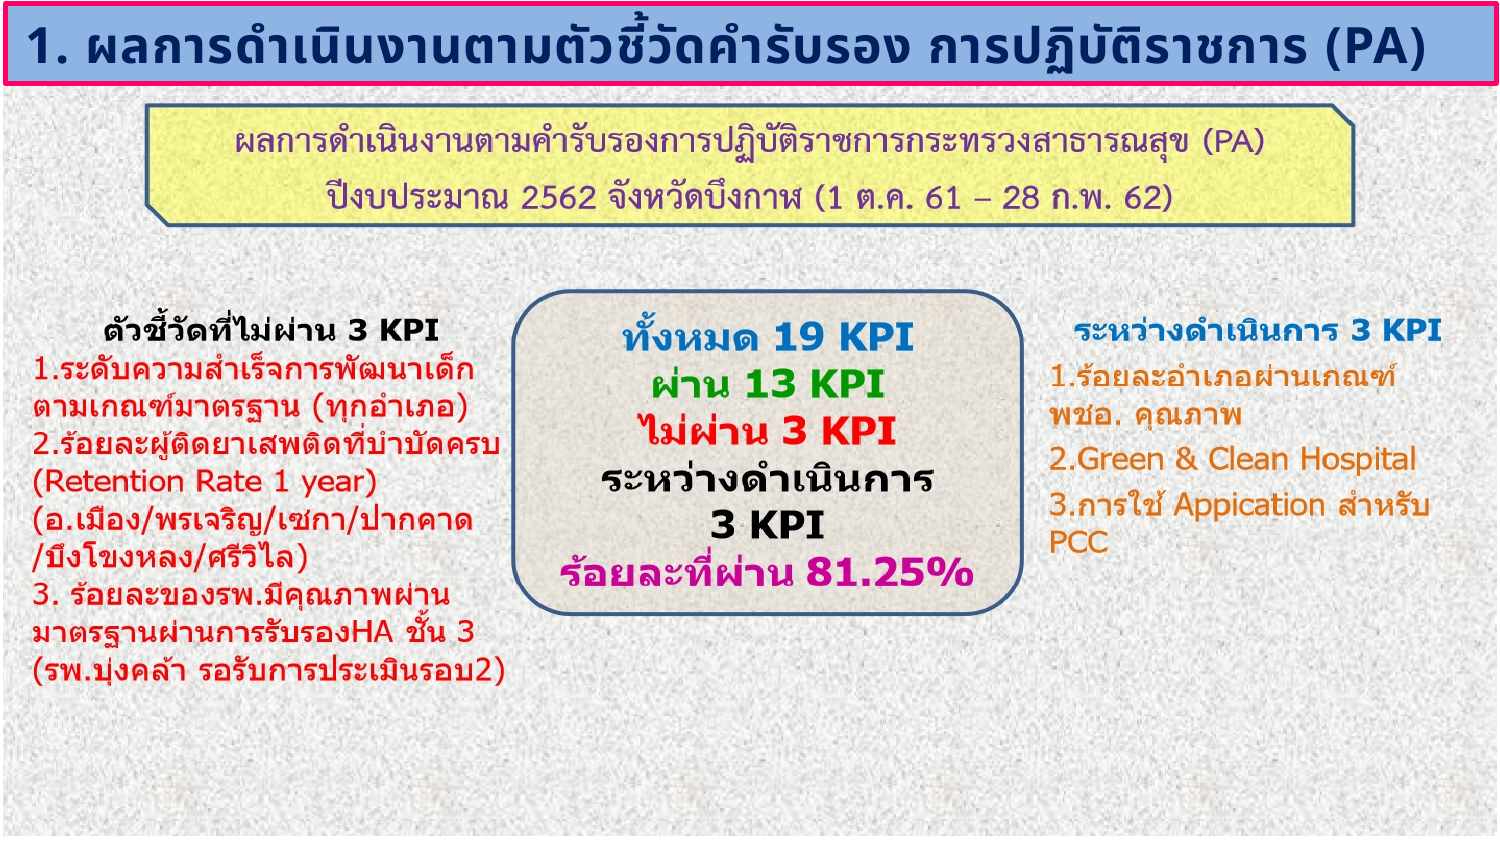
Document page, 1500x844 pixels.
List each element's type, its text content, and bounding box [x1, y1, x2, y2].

text_box 1. ผลการดำเนินงานตามตัวชี้วัดคำรับรอง การปฏิบัติราชการ (PA) [3, 2, 1498, 83]
picture [3, 84, 1497, 836]
